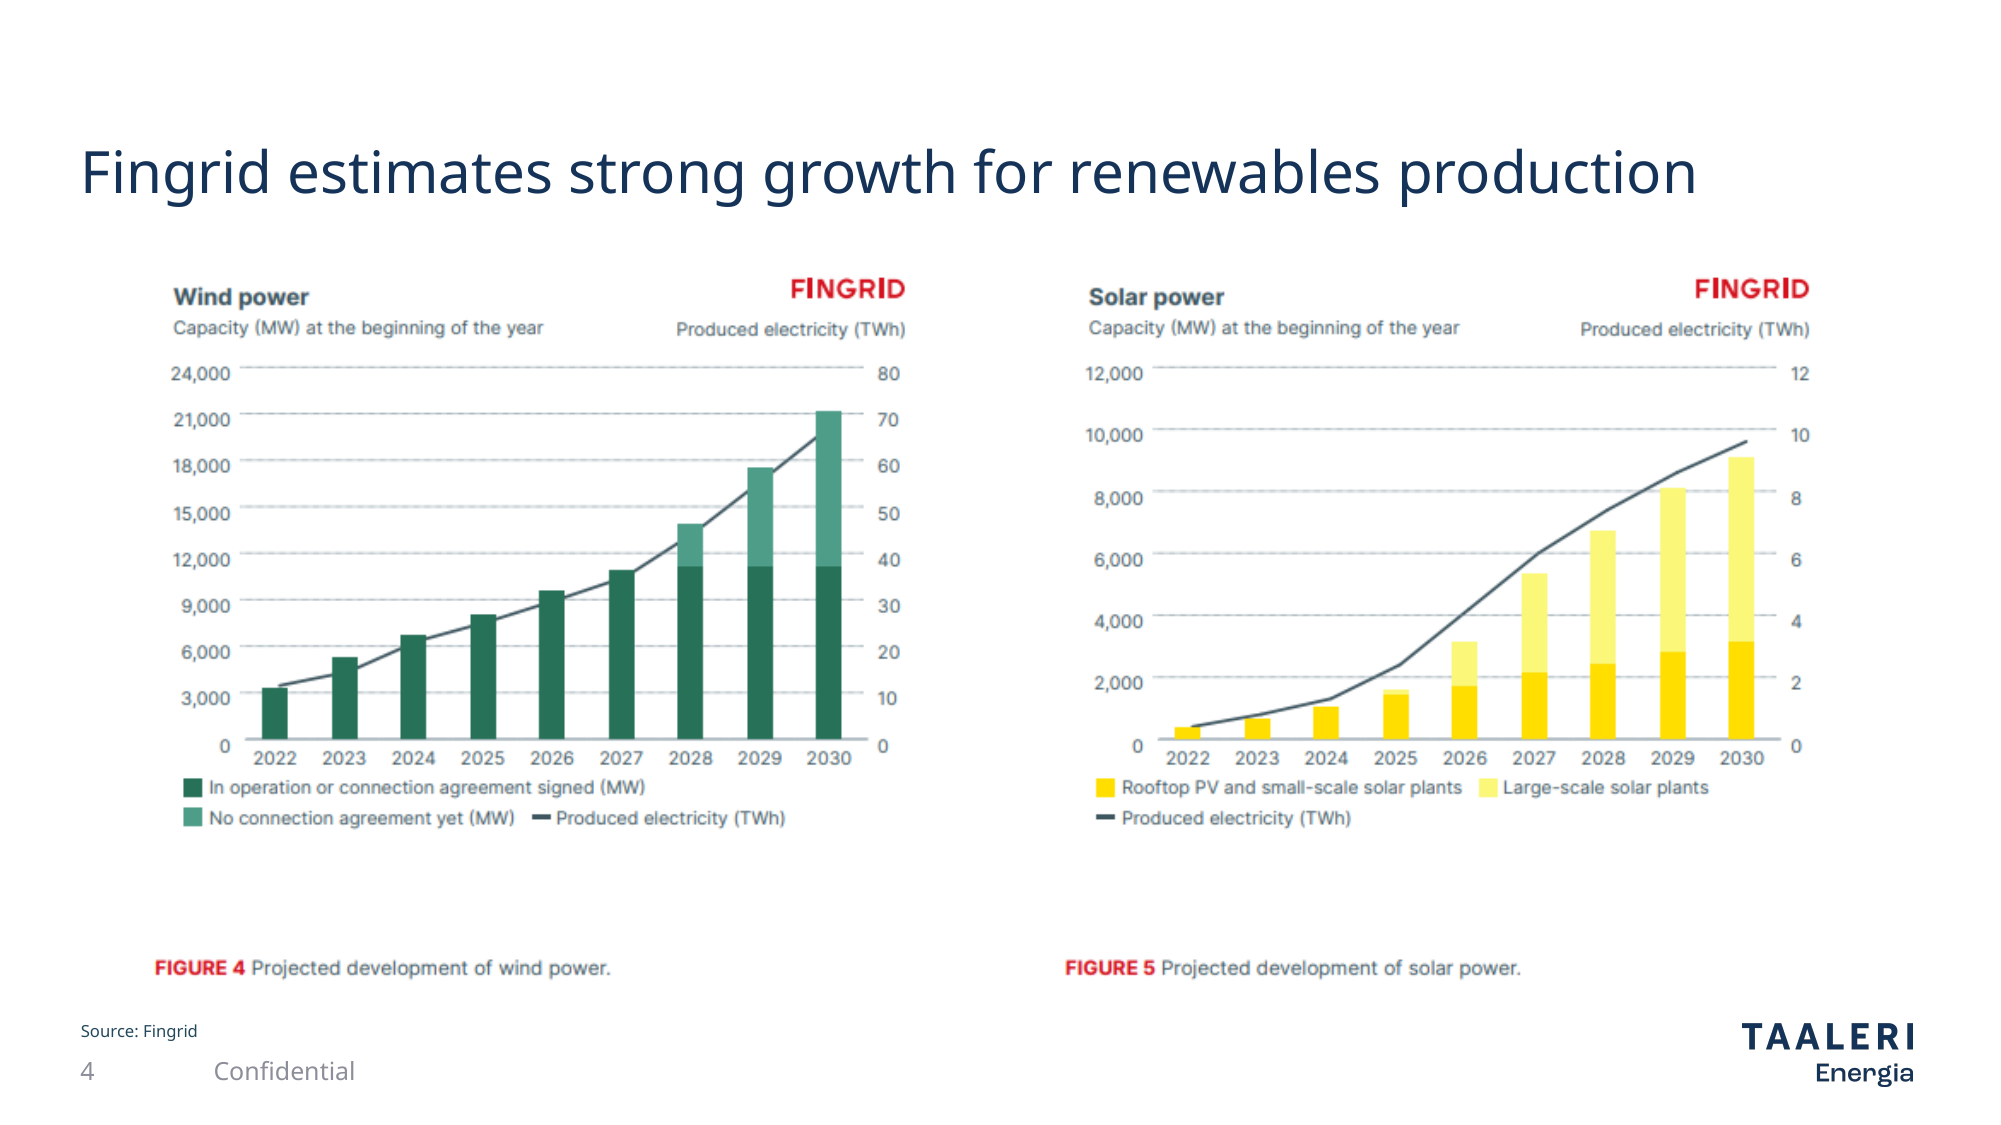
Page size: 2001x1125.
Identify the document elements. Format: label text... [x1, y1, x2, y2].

slide_number 4 [80, 1049, 190, 1103]
footer Confidential [198, 1049, 874, 1103]
picture [1742, 1023, 1913, 1087]
picture [138, 248, 1834, 982]
text_box Source: Fingrid [80, 1013, 1709, 1049]
title Fingrid estimates strong growth for renewables production [80, 75, 1912, 214]
